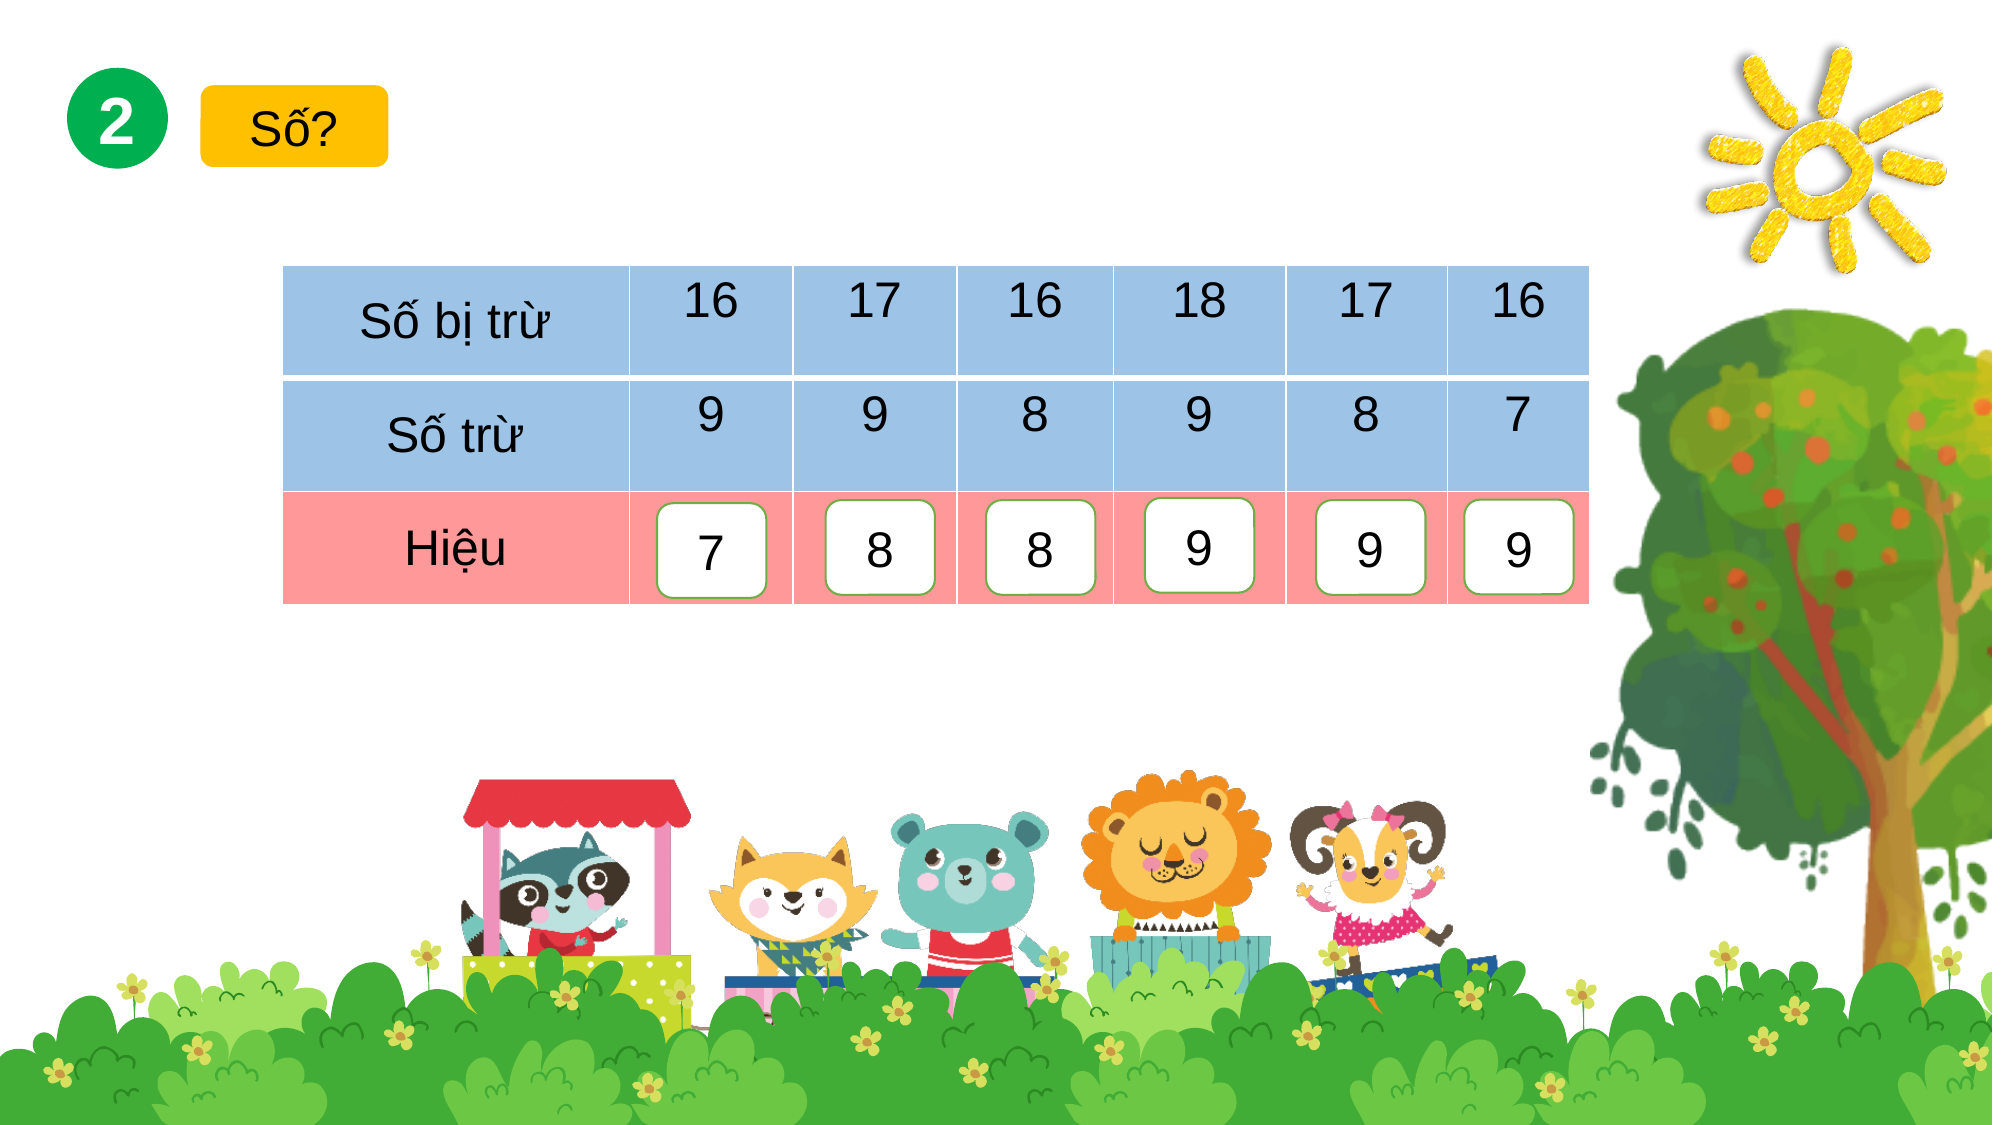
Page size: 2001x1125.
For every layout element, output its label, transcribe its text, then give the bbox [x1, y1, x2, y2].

text_box 9 [1463, 498, 1575, 596]
table_header 18 [1114, 266, 1285, 375]
picture [1590, 0, 2000, 940]
table_header 17 [1287, 266, 1447, 375]
table_cell 9 [630, 381, 792, 491]
table_header 16 [958, 266, 1113, 375]
table_cell 7 [1448, 381, 1589, 491]
table_cell ? [630, 492, 792, 604]
table_cell Hiệu [283, 492, 629, 604]
table_header 16 [630, 266, 792, 375]
table_cell 9 [794, 381, 956, 491]
table_cell 9 [1114, 381, 1285, 491]
table_header 17 [794, 266, 956, 375]
text_box Số? [197, 82, 392, 171]
text_box 9 [1143, 496, 1256, 594]
table_cell 8 [1287, 381, 1447, 491]
text_box 7 [655, 502, 768, 599]
table_cell Số trừ [283, 381, 629, 491]
picture [400, 750, 1564, 940]
text_box 9 [1315, 499, 1427, 596]
table_cell ? [1114, 492, 1285, 604]
table_cell ? [958, 492, 1113, 604]
table_cell ? [1287, 492, 1447, 604]
table_cell ? [794, 492, 956, 604]
table_header 16 [1448, 266, 1589, 375]
text_box 8 [985, 499, 1097, 596]
text_box 8 [824, 499, 936, 596]
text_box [0, 940, 1992, 1125]
text_box 2 [65, 66, 169, 170]
table_header Số bị trừ [283, 266, 629, 375]
table_cell ? [1448, 492, 1589, 604]
table_cell 8 [958, 381, 1113, 491]
